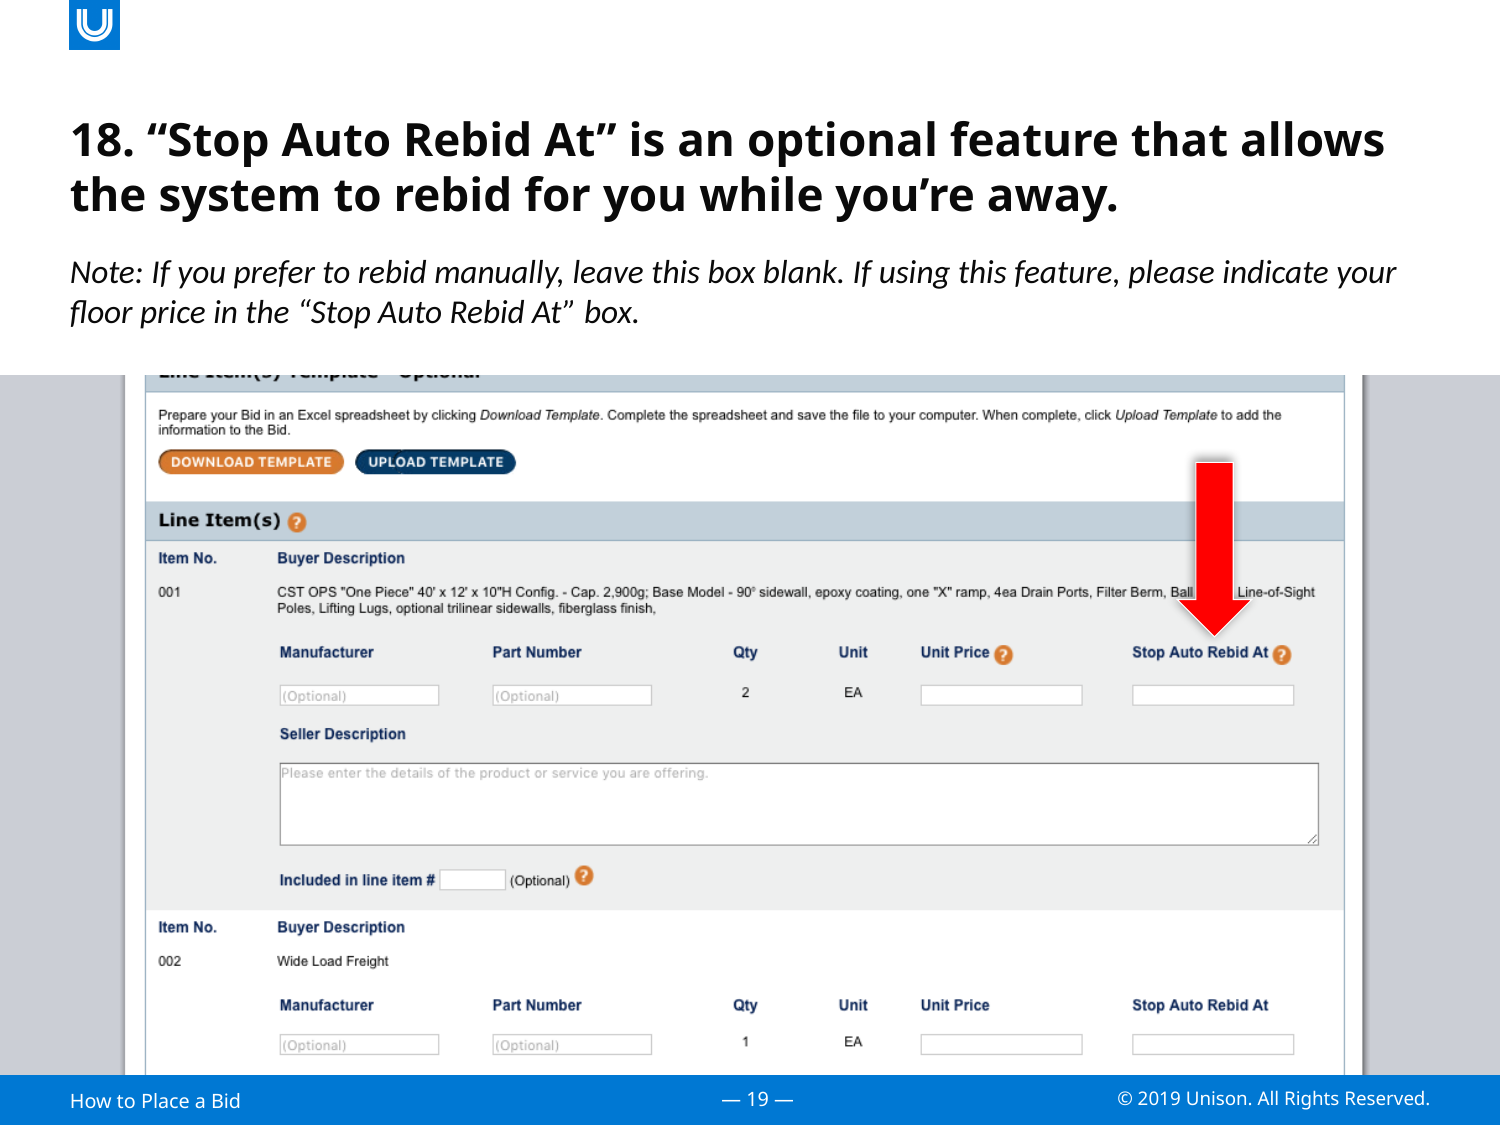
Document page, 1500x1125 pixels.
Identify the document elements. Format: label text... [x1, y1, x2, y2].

title 18. “Stop Auto Rebid At” is an optional feature that allows the system to rebid for you while you’re away. [69, 103, 1431, 200]
slide_number — 19 — [624, 1075, 891, 1125]
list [0, 374, 1500, 1075]
footer © 2019 Unison. All Rights Reserved. [923, 1075, 1431, 1125]
picture [69, 0, 120, 50]
slide_number How to Place a Bid [69, 1076, 555, 1125]
list Note: If you prefer to rebid manually, leave this box blank. If using this feature, please indicate your floor price in the “Stop Auto Rebid At” box. [69, 249, 1431, 313]
